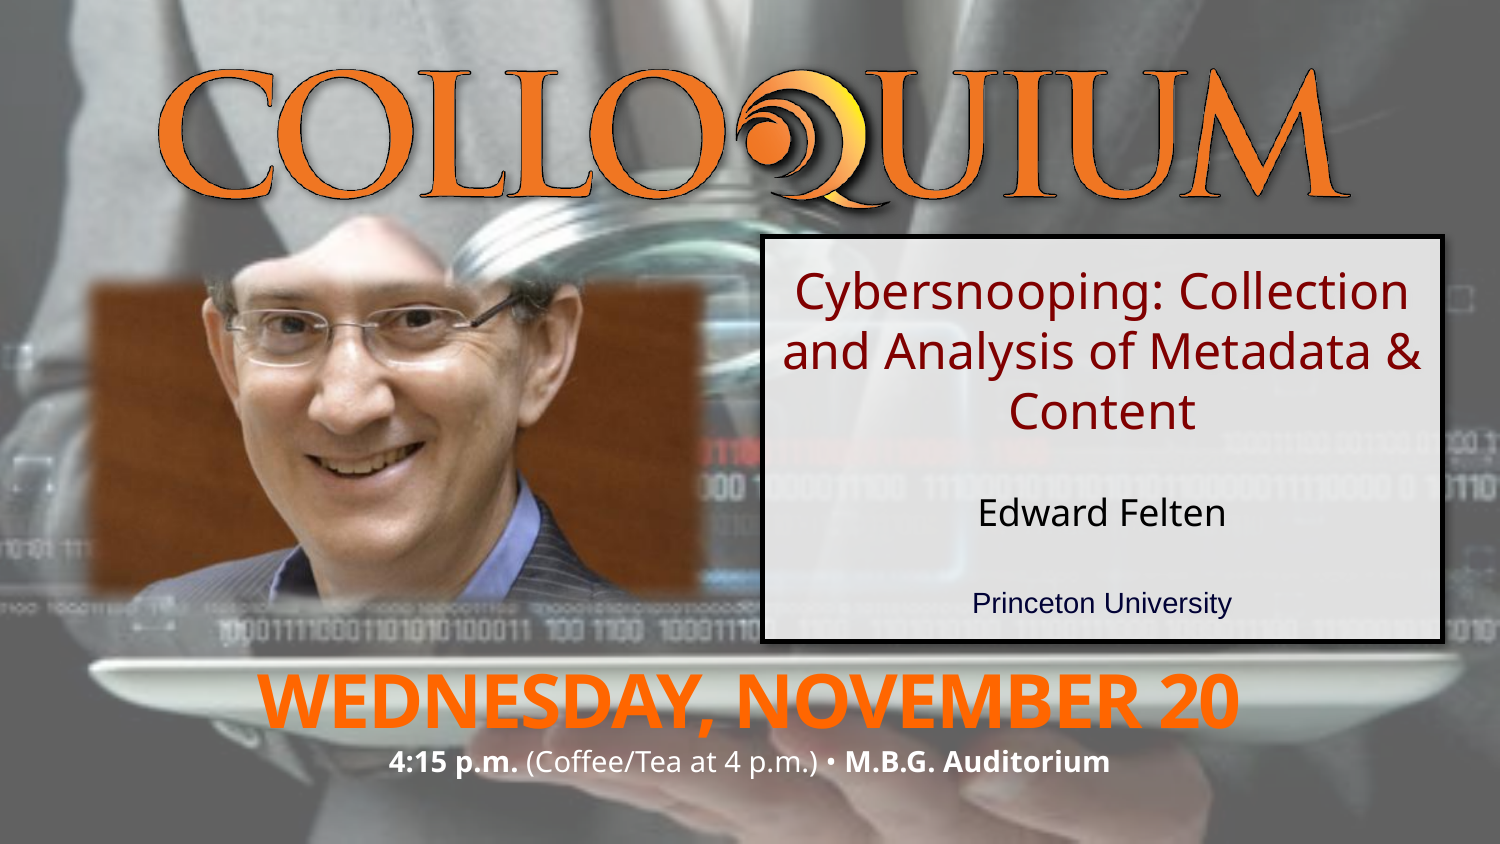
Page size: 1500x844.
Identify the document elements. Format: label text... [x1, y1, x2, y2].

text_box WEDNESDAY, NOVEMBER 20 4:15 p.m. (Coffee/Tea at 4 p.m.) • M.B.G. Auditorium [0, 646, 1500, 786]
picture [148, 45, 1352, 245]
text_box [69, 264, 1443, 614]
